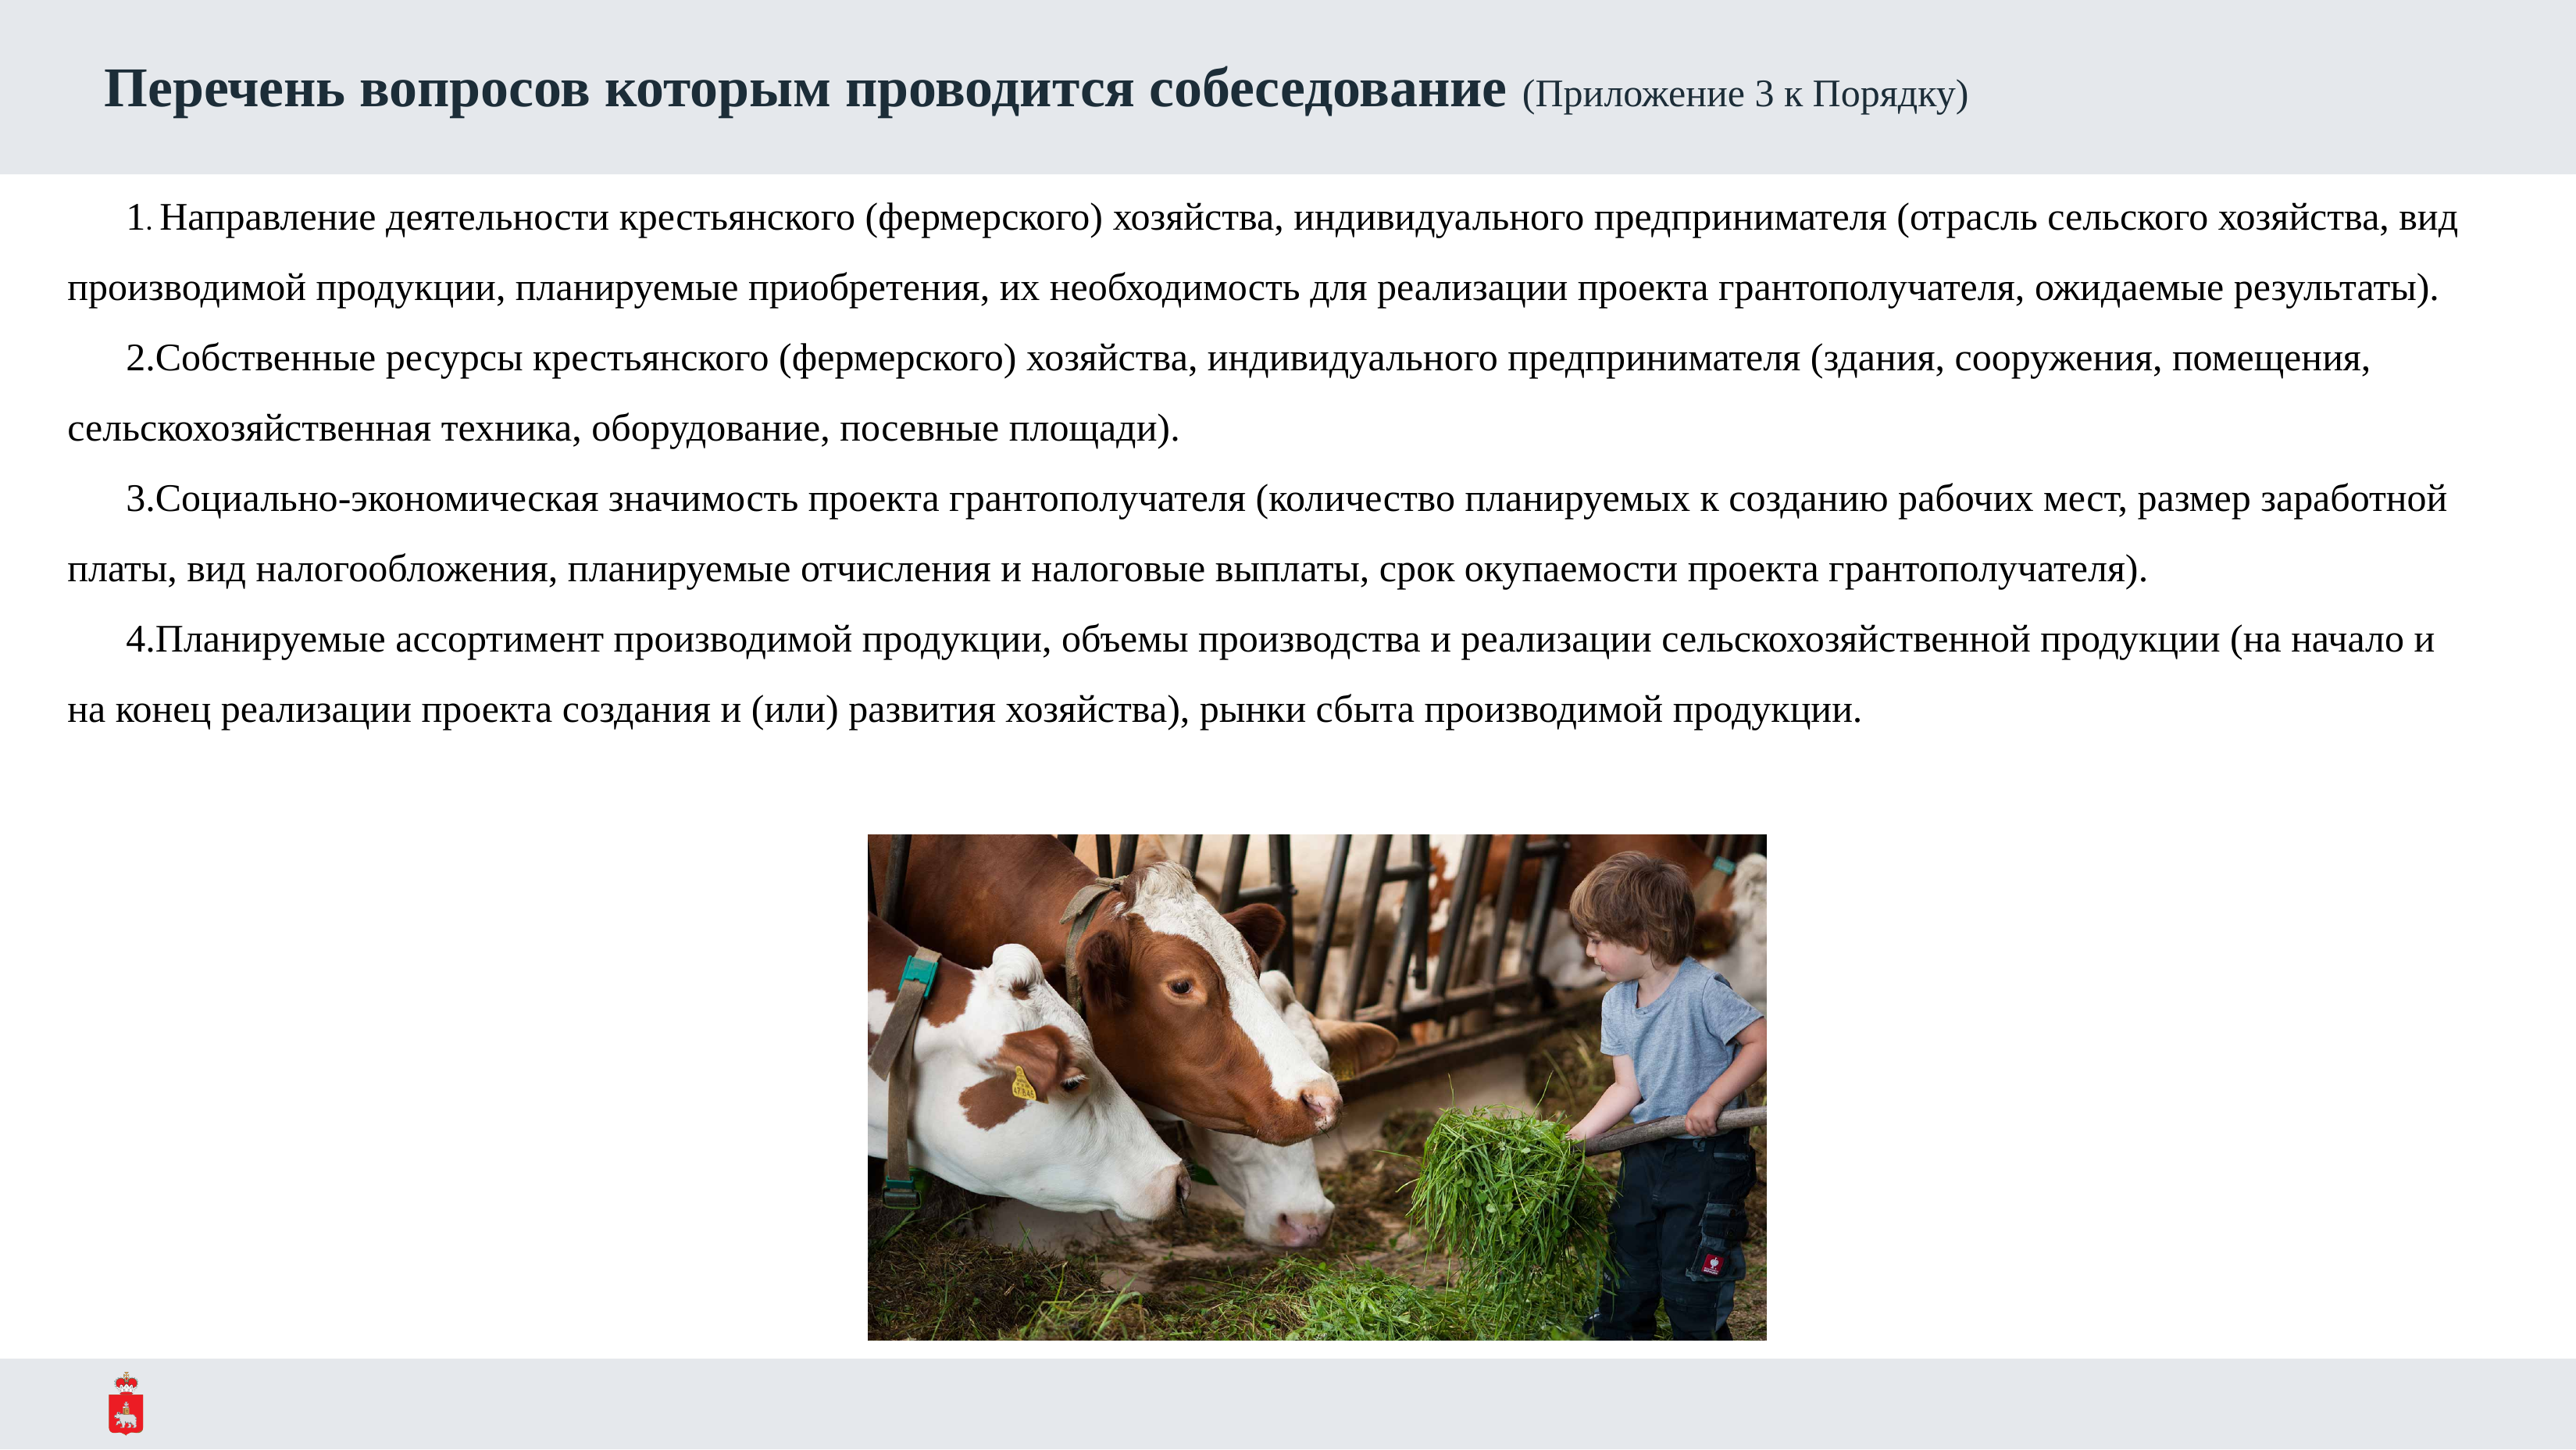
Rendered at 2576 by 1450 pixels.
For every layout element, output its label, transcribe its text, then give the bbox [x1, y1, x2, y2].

list 1. Направление деятельности крестьянского (фермерского) хозяйства, индивидуального предпринимателя (отрасль сельского хозяйства, вид производимой продукции, планируемые приобретения, их необходимость для реализации проекта грантополучателя, ожидаемые результаты). 2.Собственные ресурсы крестьянского (фермерского) хозяйства, индивидуального предпринимателя (здания, сооружения, помещения, сельскохозяйственная техника, оборудование, посевные площади). 3.Социально-экономическая значимость проекта грантополучателя (количество планируемых к созданию рабочих мест, размер заработной платы, вид налогообложения, планируемые отчисления и налоговые выплаты, срок окупаемости проекта грантополучателя). 4.Планируемые ассортимент производимой продукции, объемы производства и реализации сельскохозяйственной продукции (на начало и на конец реализации проекта создания и (или) развития хозяйства), рынки сбыта производимой продукции. [67, 168, 2462, 843]
picture [868, 834, 1767, 1341]
picture [114, 1402, 137, 1428]
title Перечень вопросов которым проводится собеседование (Приложение 3 к Порядку) [104, 50, 2386, 119]
picture [114, 1372, 138, 1395]
